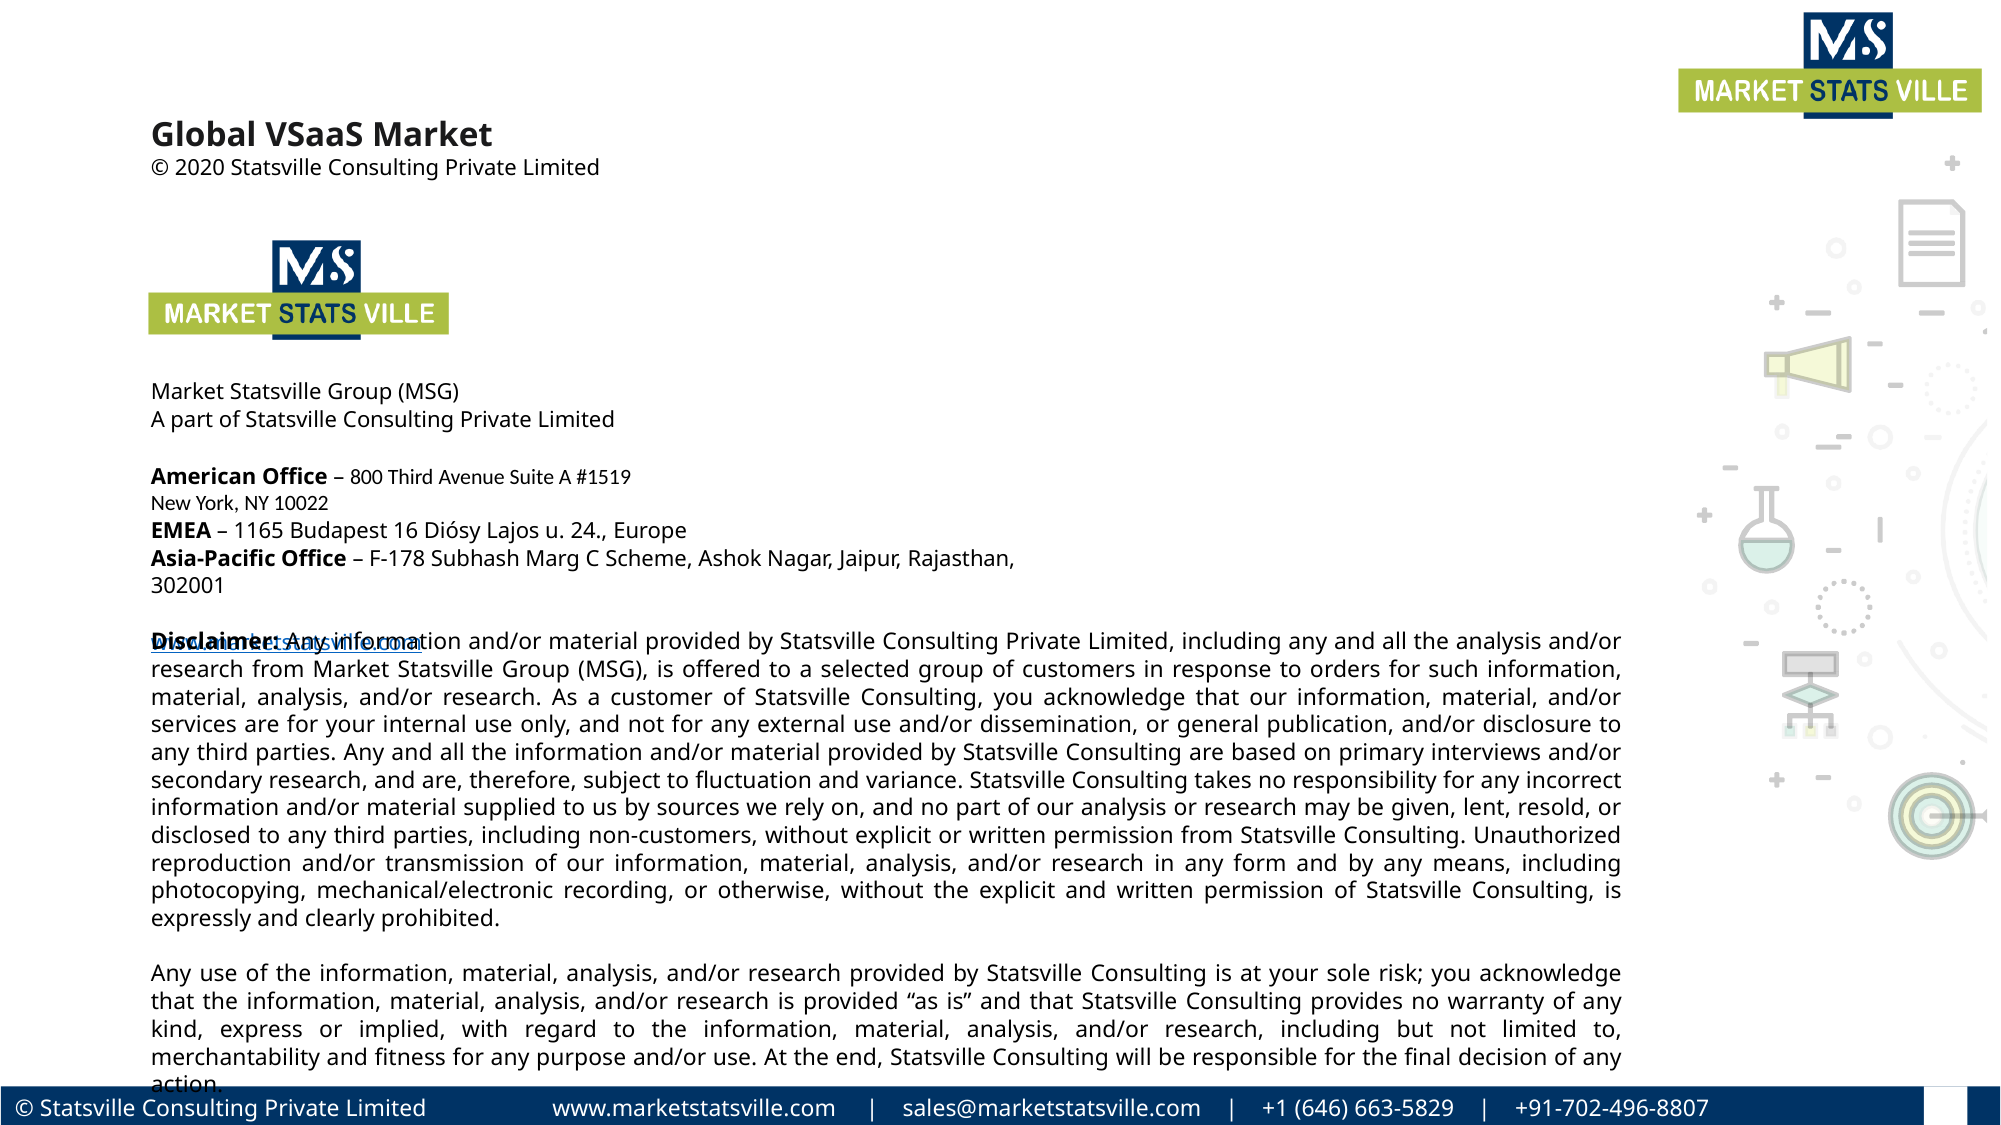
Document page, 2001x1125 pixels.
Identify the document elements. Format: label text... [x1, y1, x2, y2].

picture [1678, 12, 1982, 119]
text_box Disclaimer: Any information and/or material provided by Statsville Consulting Private Limited, including any and all the analysis and/or research from Market Statsville Group (MSG), is offered to a selected group of customers in response to orders for such information, material, analysis, and/or research. As a customer of Statsville Consulting, you acknowledge that our information, material, and/or services are for your internal use only, and not for any external use and/or dissemination, or general publication, and/or disclosure to any third parties. Any and all the information and/or material provided by Statsville Consulting are based on primary interviews and/or secondary research, and are, therefore, subject to fluctuation and variance. Statsville Consulting takes no responsibility for any incorrect information and/or material supplied to us by sources we rely on, and no part of our analysis or research may be given, lent, resold, or disclosed to any third parties, including non-customers, without explicit or written permission from Statsville Consulting. Unauthorized reproduction and/or transmission of our information, material, analysis, and/or research in any form and by any means, including photocopying, mechanical/electronic recording, or otherwise, without the explicit and written permission of Statsville Consulting, is expressly and clearly prohibited. Any use of the information, material, analysis, and/or research provided by Statsville Consulting is at your sole risk; you acknowledge that the information, material, analysis, and/or research is provided “as is” and that Statsville Consulting provides no warranty of any kind, express or implied, with regard to the information, material, analysis, and/or research, including but not limited to, merchantability and fitness for any purpose and/or use. At the end, Statsville Consulting will be responsible for the final decision of any action. [148, 624, 1651, 1098]
text_box Market Statsville Group (MSG) A part of Statsville Consulting Private Limited American Office – 800 Third Avenue Suite A #1519 New York, NY 10022 EMEA – 1165 Budapest 16 Diósy Lajos u. 24., Europe Asia-Pacific Office – F-178 Subhash Marg C Scheme, Ashok Nagar, Jaipur, Rajasthan, 302001 www.marketstatsville.com [148, 375, 1023, 624]
picture [148, 240, 449, 340]
text_box Global VSaaS Market © 2020 Statsville Consulting Private Limited [148, 105, 1272, 180]
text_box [1696, 155, 1988, 860]
